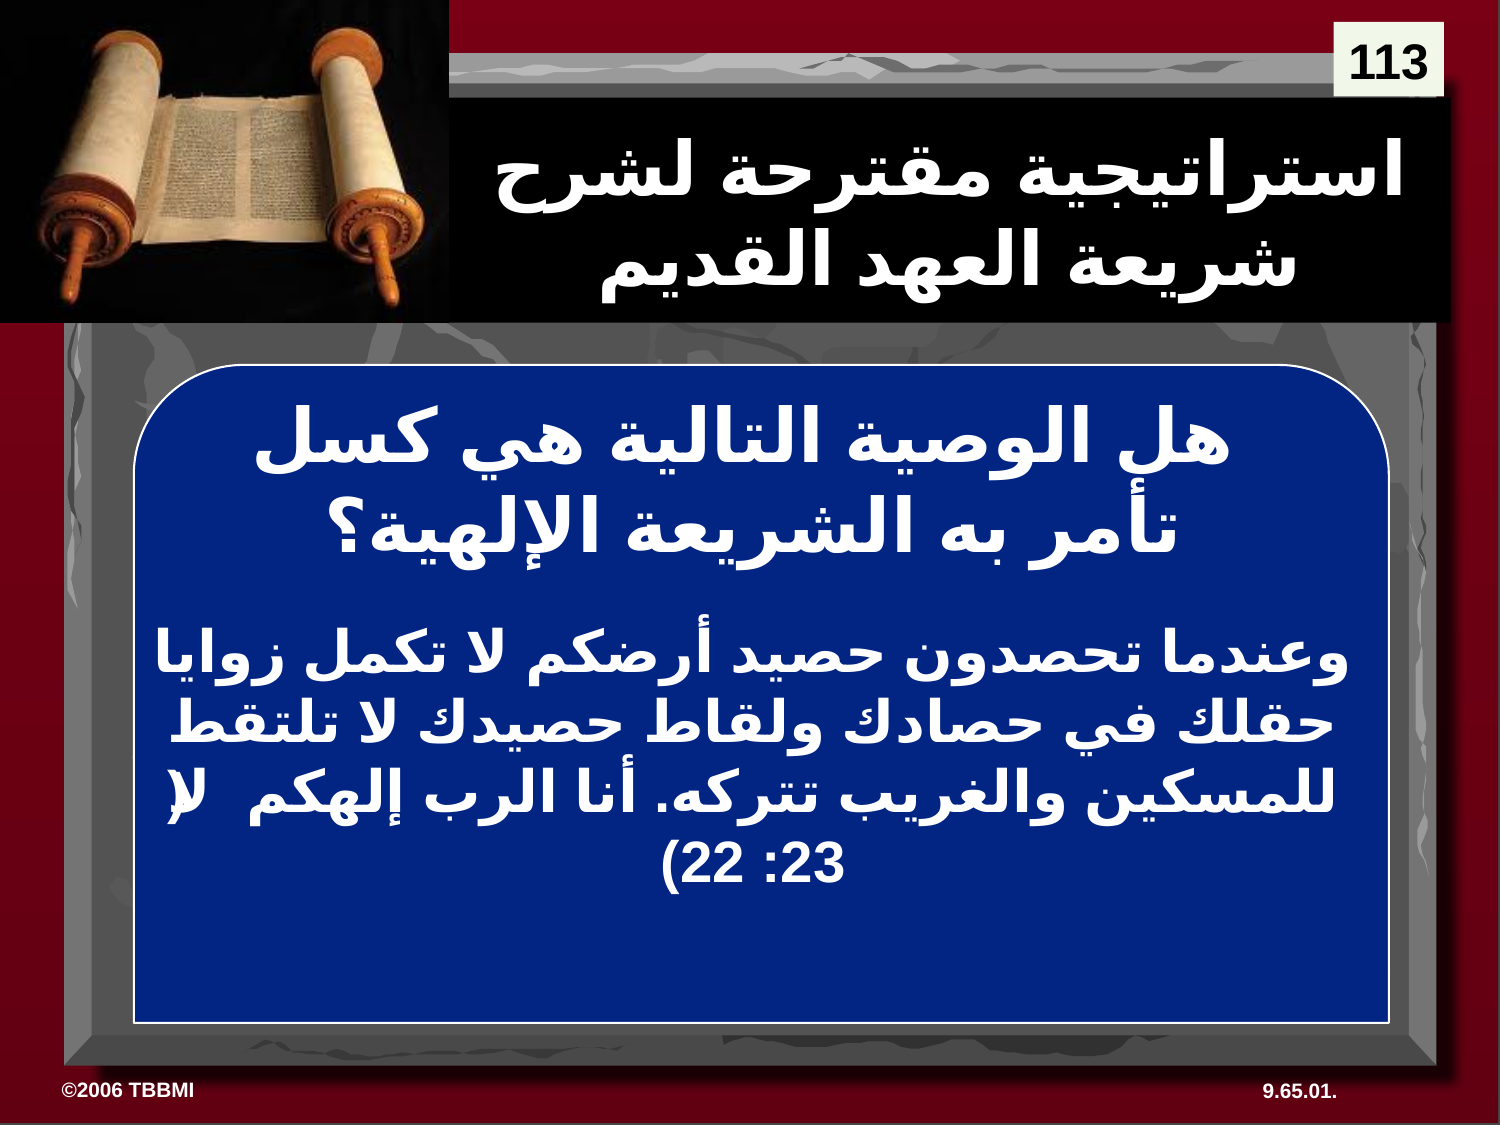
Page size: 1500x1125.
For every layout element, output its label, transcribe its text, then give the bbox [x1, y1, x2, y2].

text_box هل الوصية التالية هي كسل تأمر به الشريعة الإلهية؟ [133, 380, 1373, 576]
title استراتيجية مقترحة لشرح شريعة العهد القديم [452, 97, 1451, 323]
text_box [187, 364, 1335, 380]
text_box [133, 417, 1389, 1023]
picture [0, 0, 449, 324]
text_box وعندما تحصدون حصيد أرضكم لا تكمل زوايا حقلك في حصادك ولقاط حصيدك لا تلتقط للمسكين والغريب تتركه. أنا الرب إلهكم (لا 23: 22) [133, 606, 1373, 902]
text_box 113 [1333, 21, 1444, 97]
